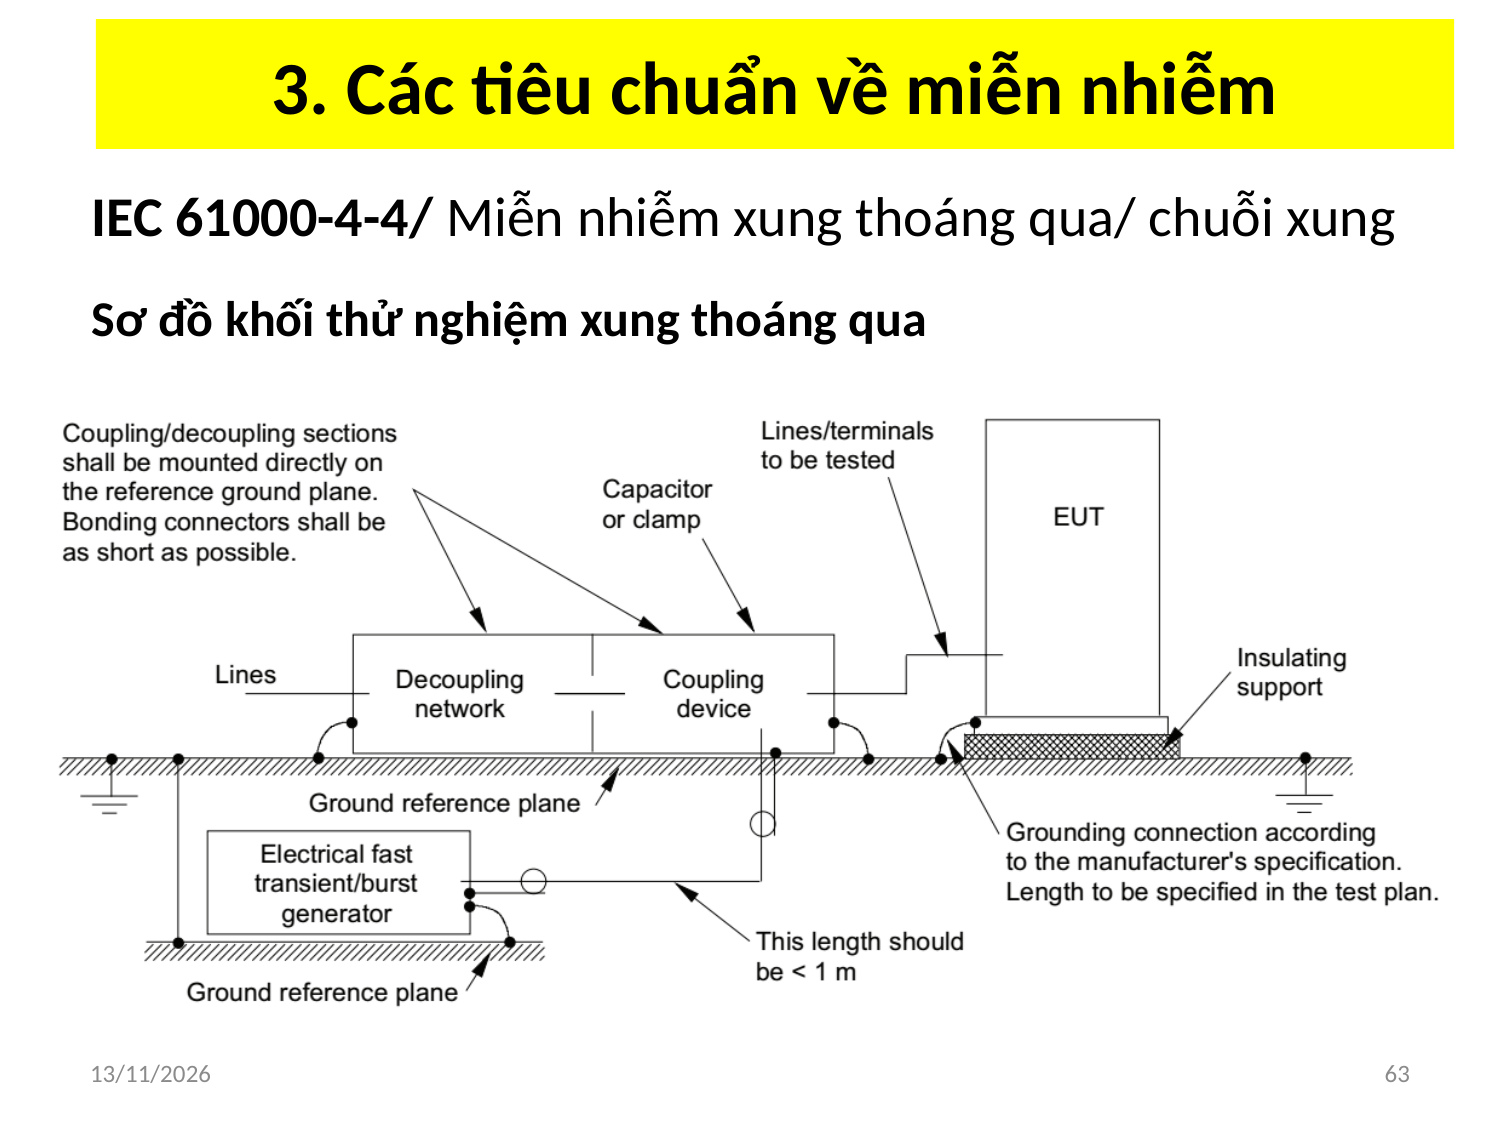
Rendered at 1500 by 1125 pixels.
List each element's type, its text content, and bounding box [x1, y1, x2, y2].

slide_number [75, 1042, 425, 1103]
title 3. Các tiêu chuẩn về miễn nhiễm [95, 19, 1455, 149]
text_box Sơ đồ khối thử nghiệm xung thoáng qua [76, 278, 1449, 379]
slide_number 63 [1074, 1042, 1425, 1103]
list IEC 61000-4-4/ Miễn nhiễm xung thoáng qua/ chuỗi xung [76, 172, 1449, 278]
picture [50, 408, 1440, 1012]
